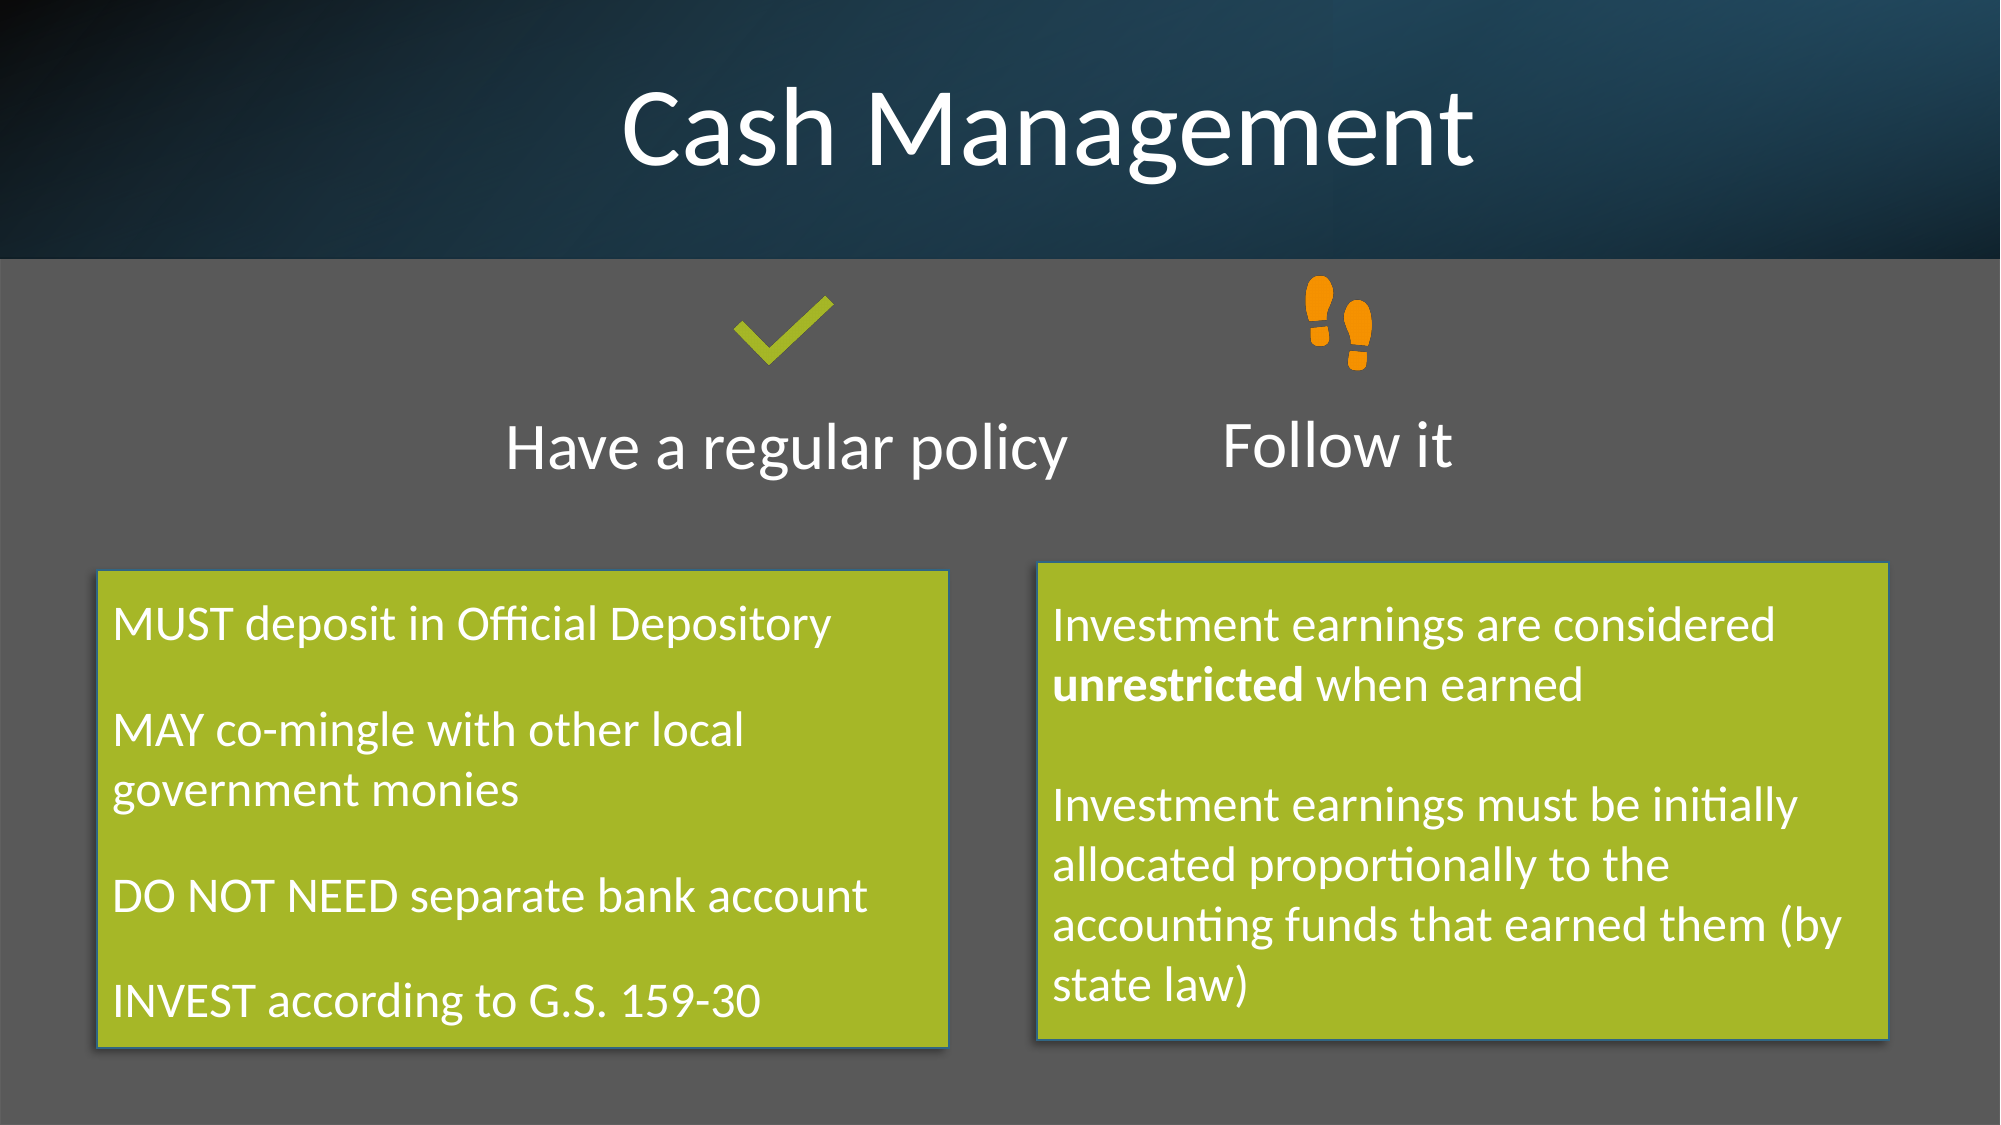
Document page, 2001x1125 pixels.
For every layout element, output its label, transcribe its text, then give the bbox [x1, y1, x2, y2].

text_box [0, 0, 2000, 260]
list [148, 258, 1890, 518]
title Cash Management [225, 57, 1873, 202]
text_box MUST deposit in Official Depository MAY co-mingle with other local government monies DO NOT NEED separate bank account INVEST according to G.S. 159-30 [96, 569, 950, 1049]
text_box Investment earnings are considered unrestricted when earned Investment earnings must be initially allocated proportionally to the accounting funds that earned them (by state law) [1036, 561, 1890, 1041]
text_box [0, 260, 2000, 1125]
